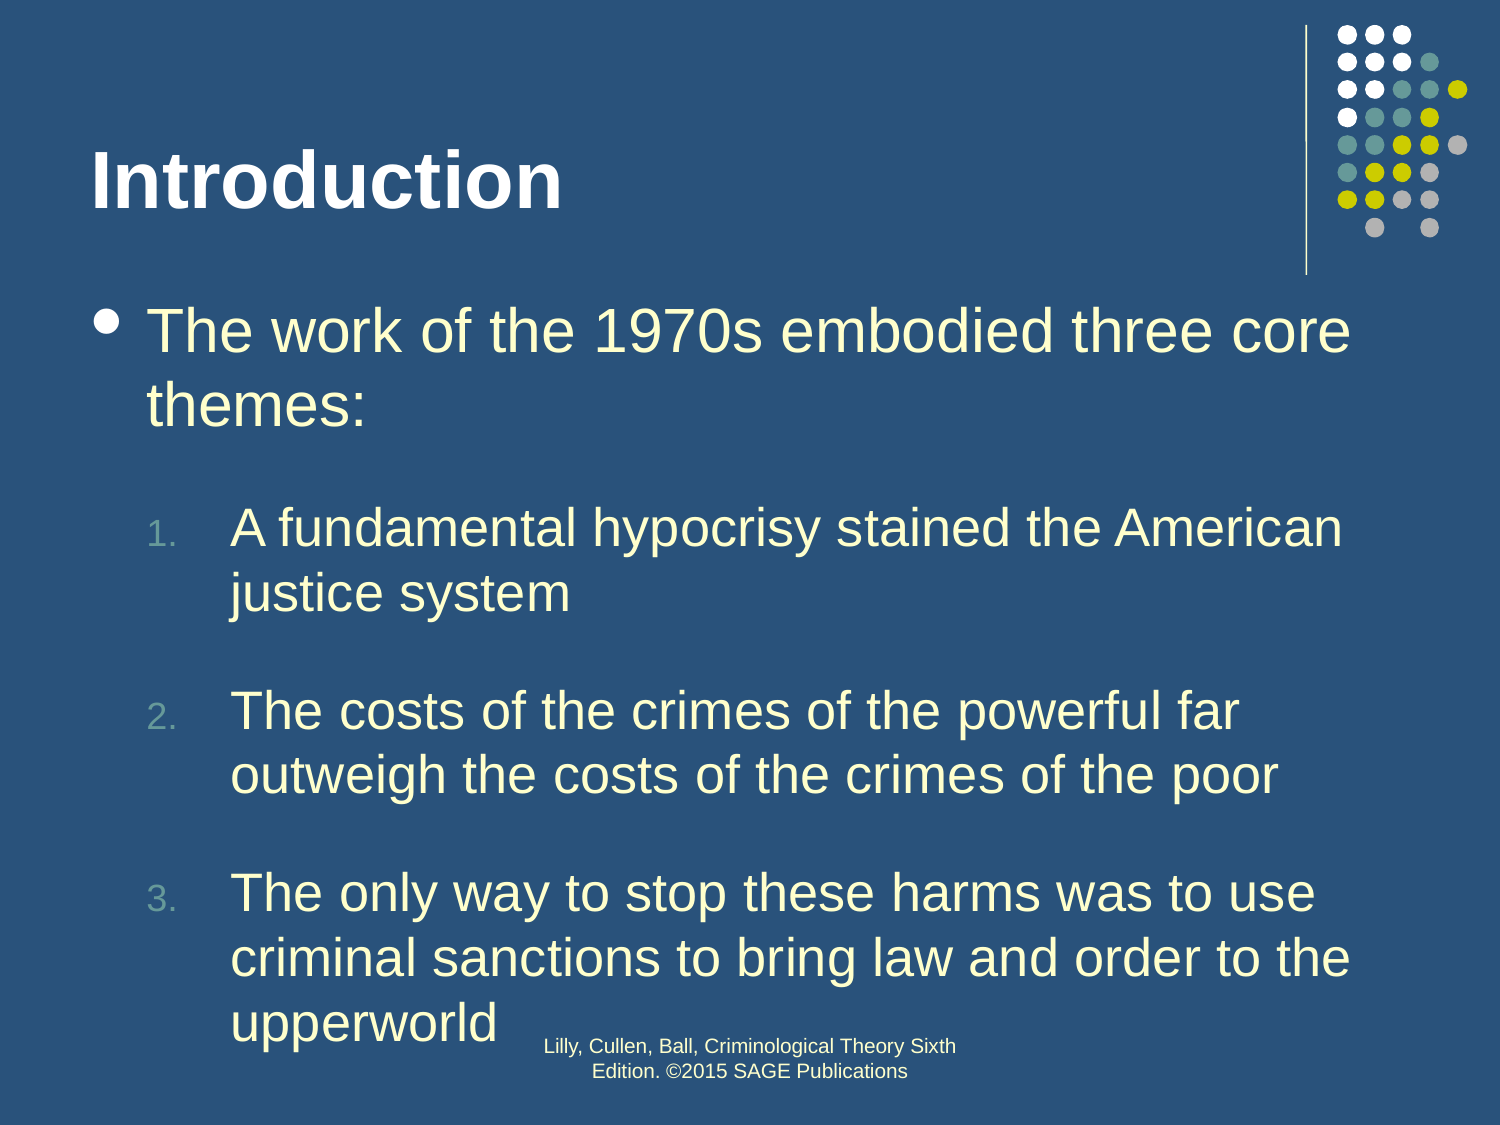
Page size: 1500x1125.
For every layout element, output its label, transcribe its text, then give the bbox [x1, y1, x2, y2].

footer Lilly, Cullen, Ball, Criminological Theory Sixth Edition. ©2015 SAGE Publications [512, 1024, 988, 1101]
list The work of the 1970s embodied three core themes: A fundamental hypocrisy stained the American justice system The costs of the crimes of the powerful far outweigh the costs of the crimes of the poor The only way to stop these harms was to use criminal sanctions to bring law and order to the upperworld [74, 281, 1426, 1006]
title Introduction [74, 19, 1313, 233]
